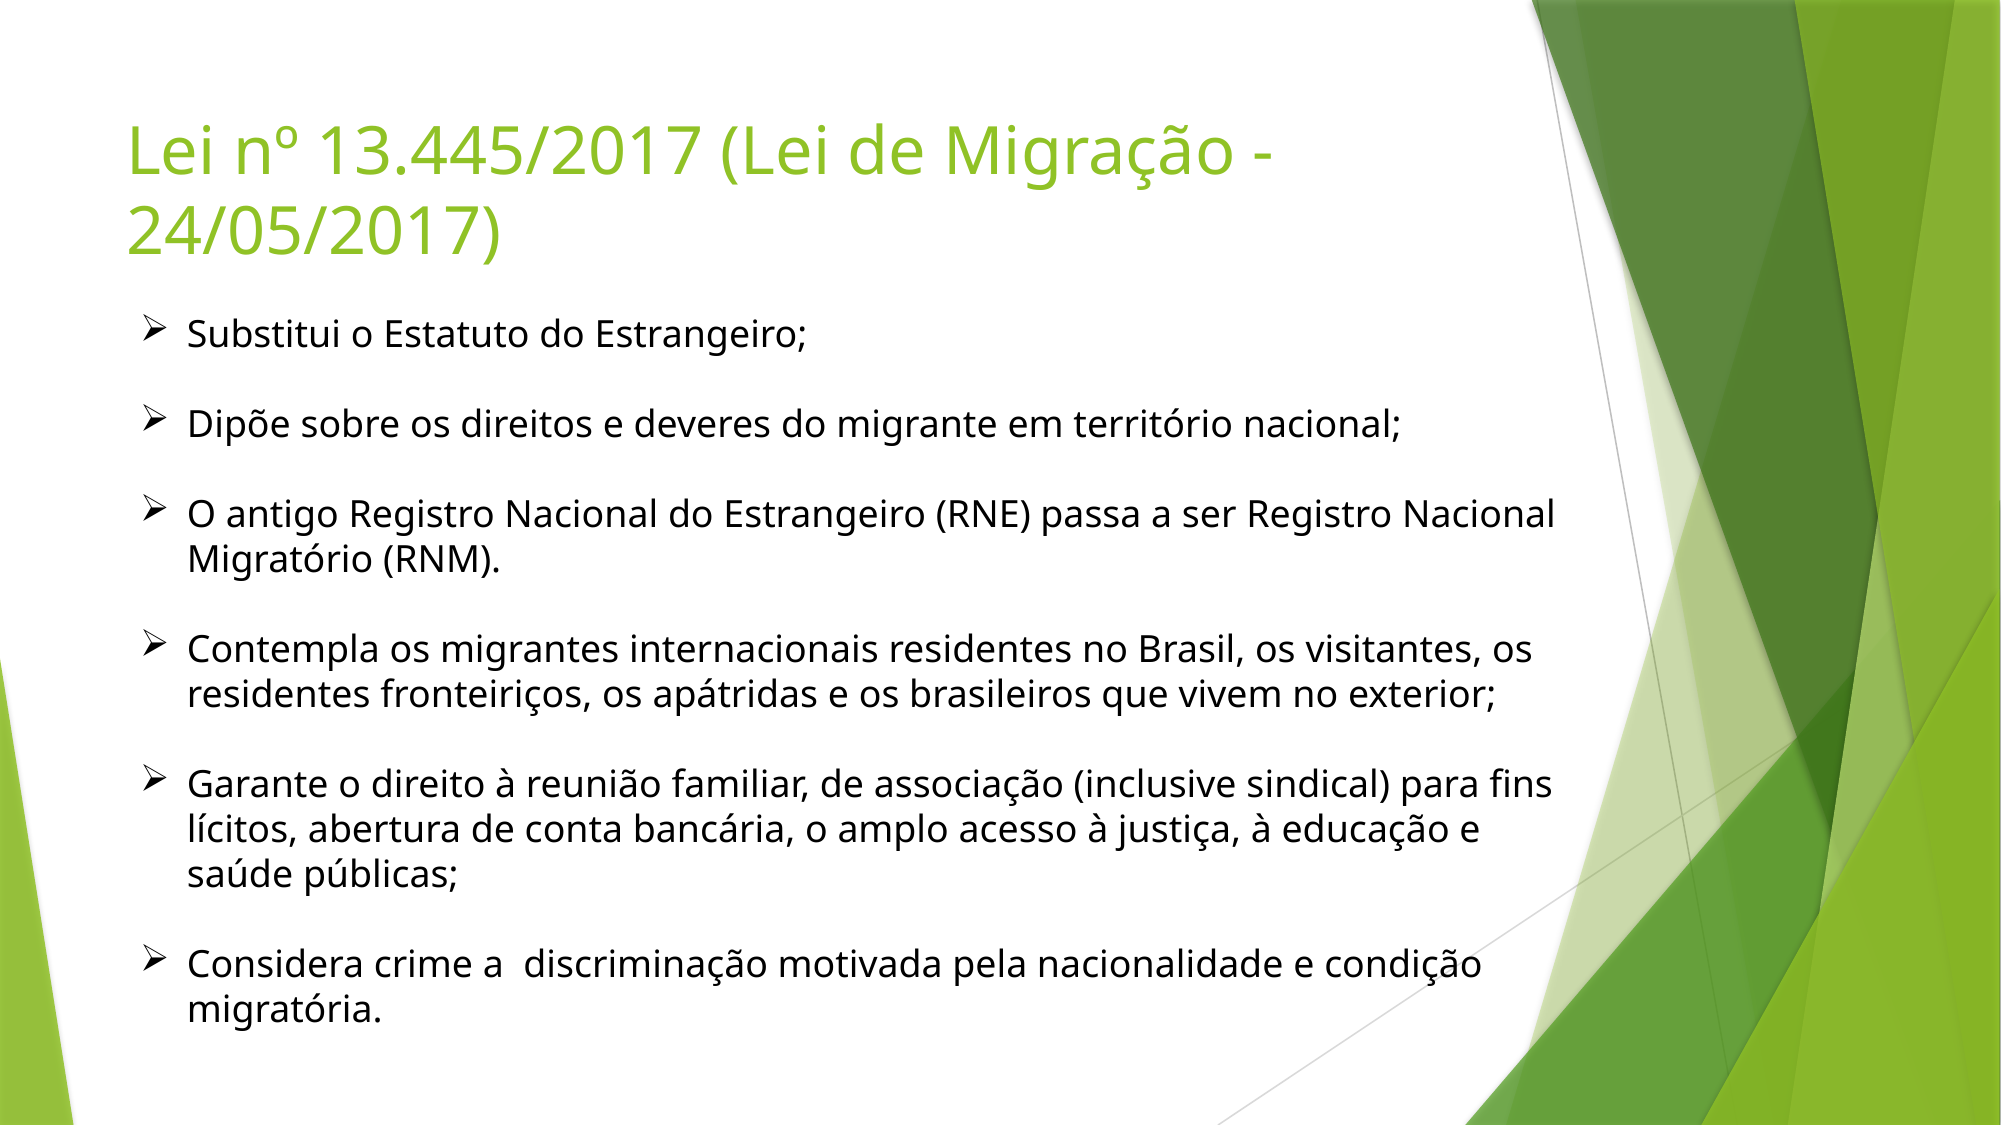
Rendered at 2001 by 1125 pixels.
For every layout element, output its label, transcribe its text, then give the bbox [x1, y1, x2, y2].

text_box Substitui o Estatuto do Estrangeiro; Dipõe sobre os direitos e deveres do migrante em território nacional; O antigo Registro Nacional do Estrangeiro (RNE) passa a ser Registro Nacional Migratório (RNM). Contempla os migrantes internacionais residentes no Brasil, os visitantes, os residentes fronteiriços, os apátridas e os brasileiros que vivem no exterior; Garante o direito à reunião familiar, de associação (inclusive sindical) para fins lícitos, abertura de conta bancária, o amplo acesso à justiça, à educação e saúde públicas; Considera crime a discriminação motivada pela nacionalidade e condição migratória. [125, 302, 1579, 1038]
title Lei nº 13.445/2017 (Lei de Migração - 24/05/2017) [111, 99, 1522, 317]
